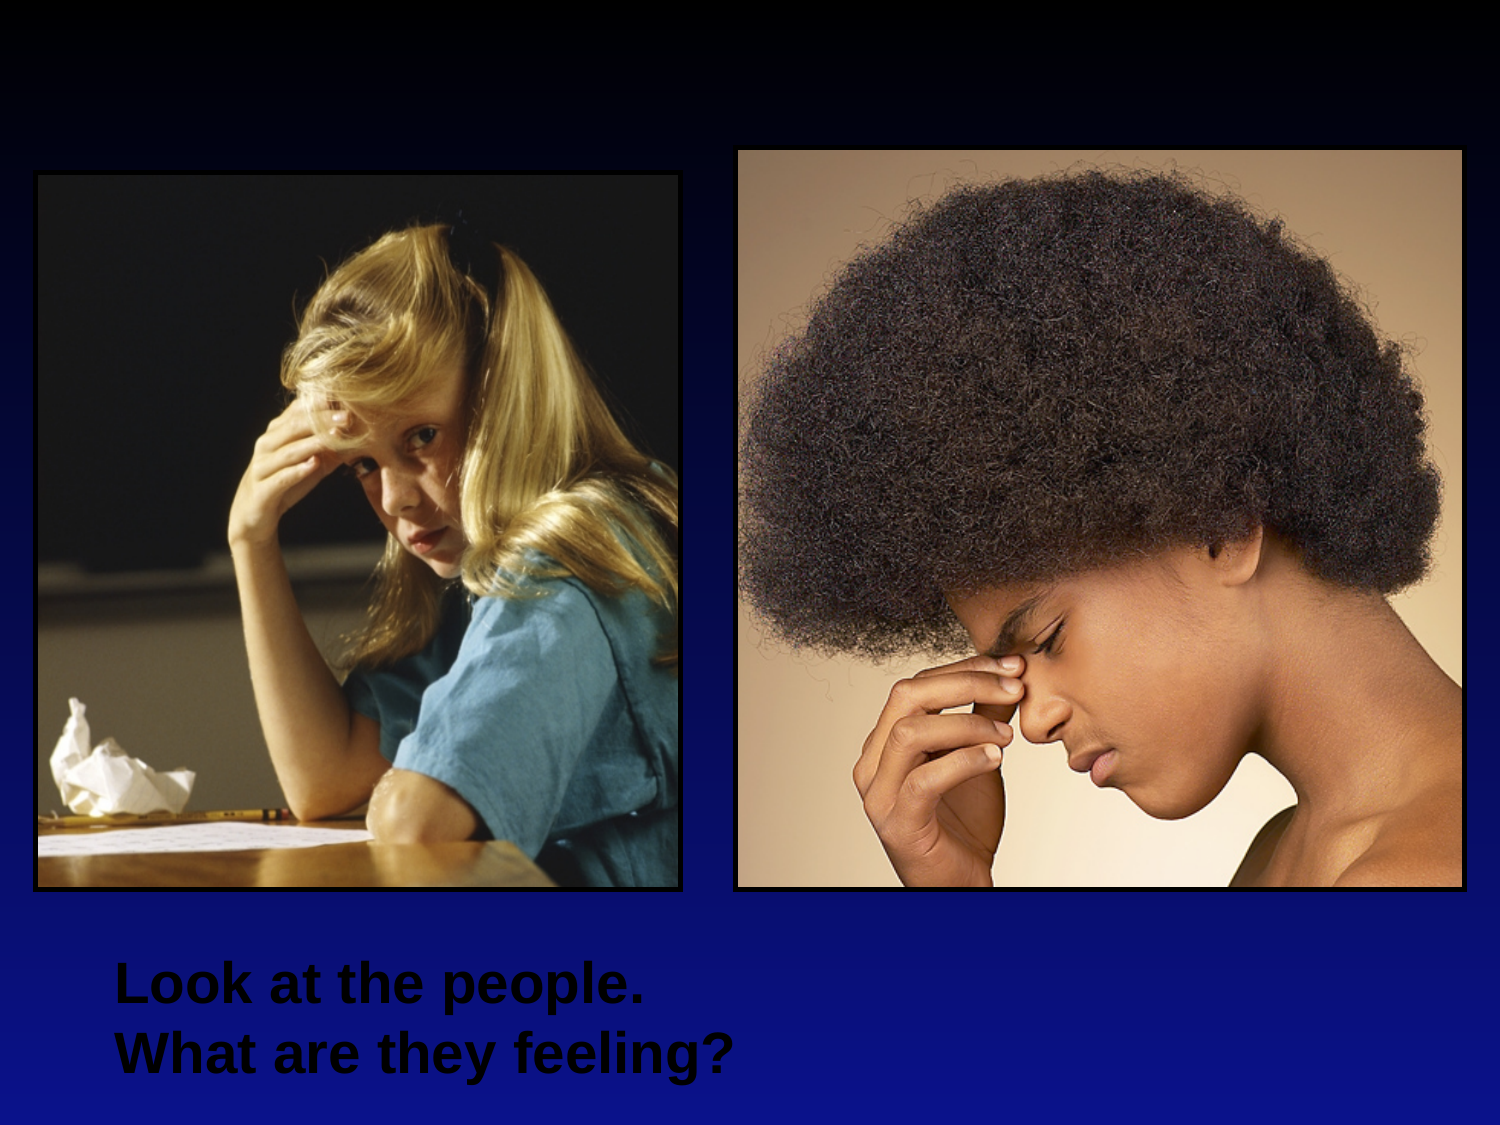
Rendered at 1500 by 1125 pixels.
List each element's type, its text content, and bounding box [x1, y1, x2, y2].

picture [37, 174, 679, 888]
picture [737, 149, 1463, 888]
text_box Look at the people. What are they feeling? [99, 937, 1438, 1125]
